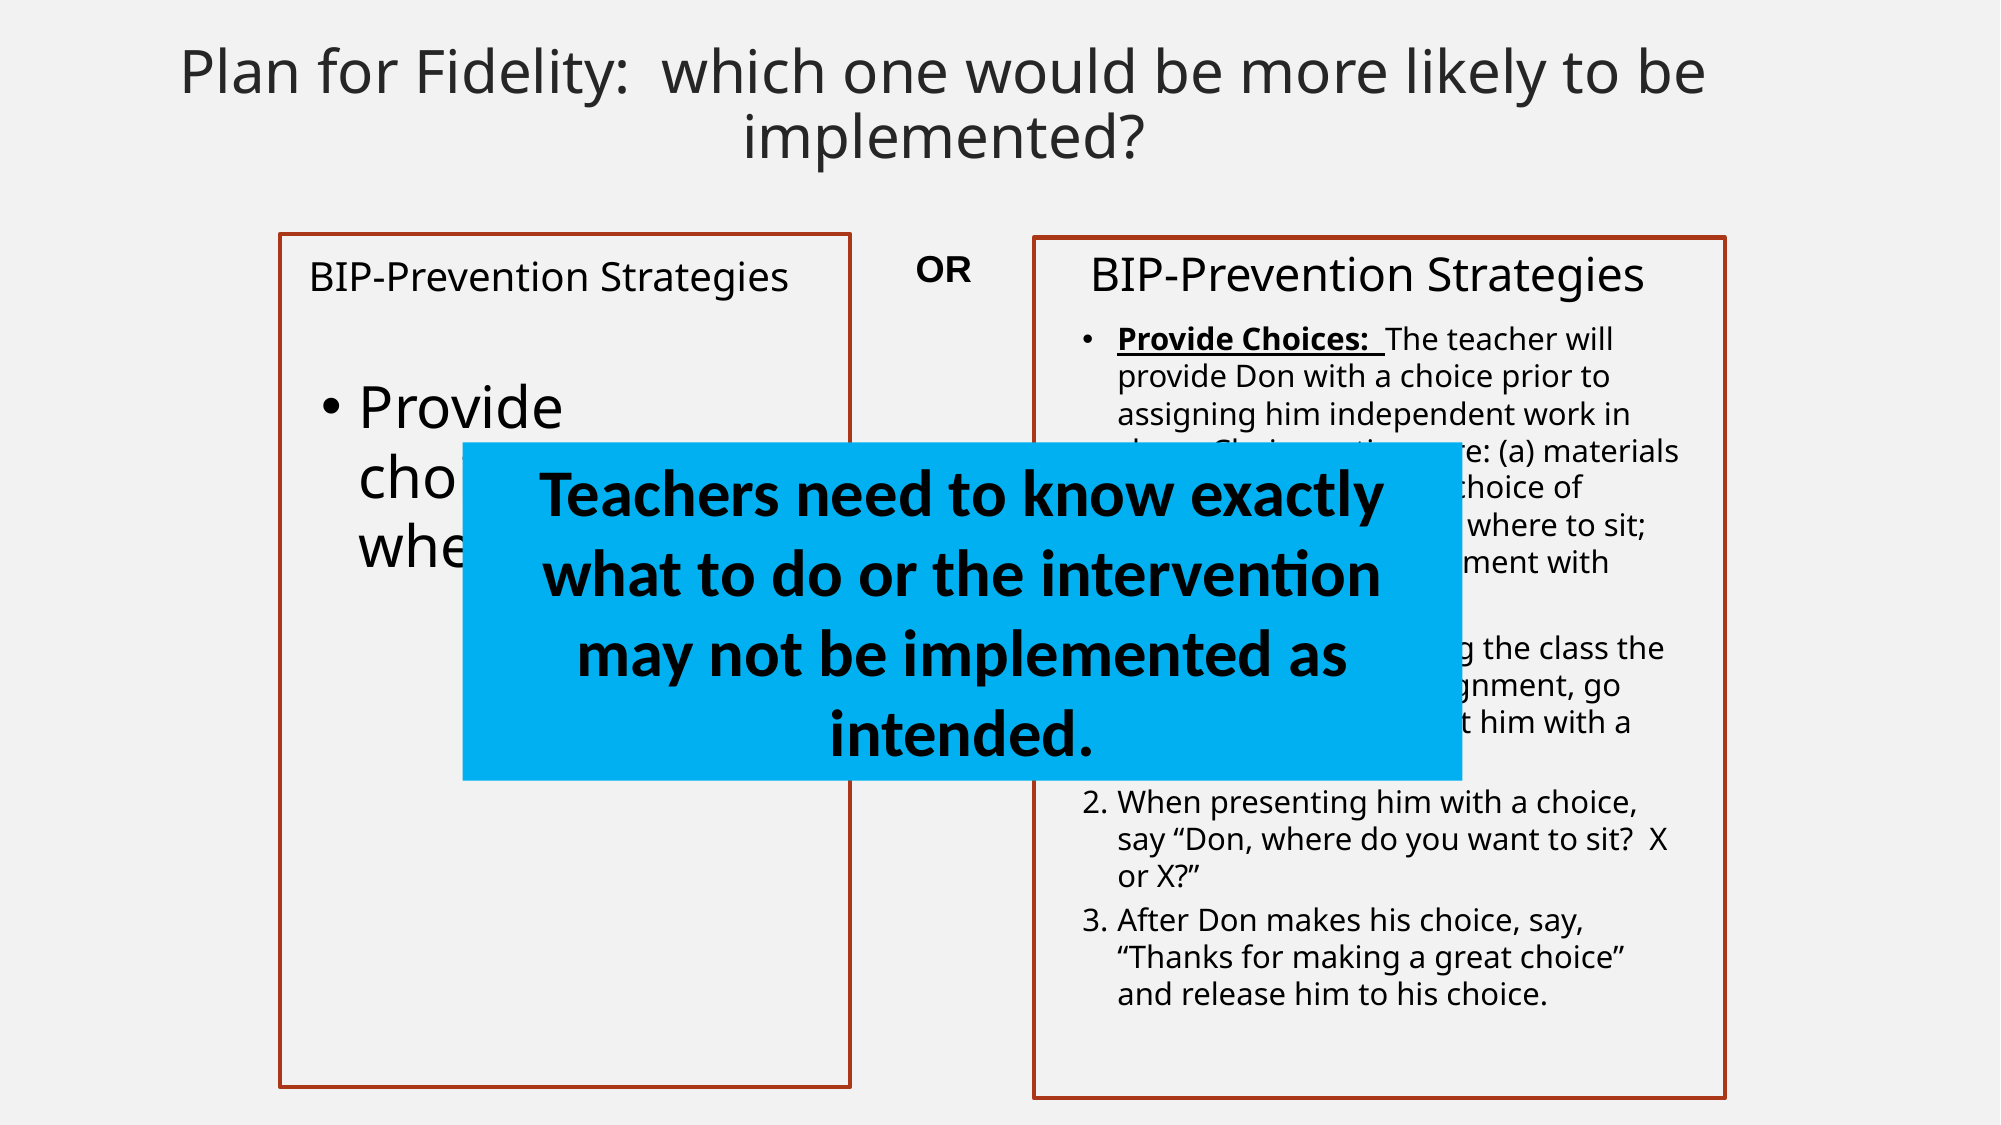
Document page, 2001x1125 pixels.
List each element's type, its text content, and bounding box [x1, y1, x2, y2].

text_box [1033, 237, 1725, 1099]
text_box Teachers need to know exactly what to do or the intervention may not be implemented as intended. [462, 442, 1463, 781]
text_box [280, 233, 850, 1088]
text_box OR [862, 237, 1025, 299]
title Plan for Fidelity: which one would be more likely to be implemented? [105, 31, 1783, 182]
